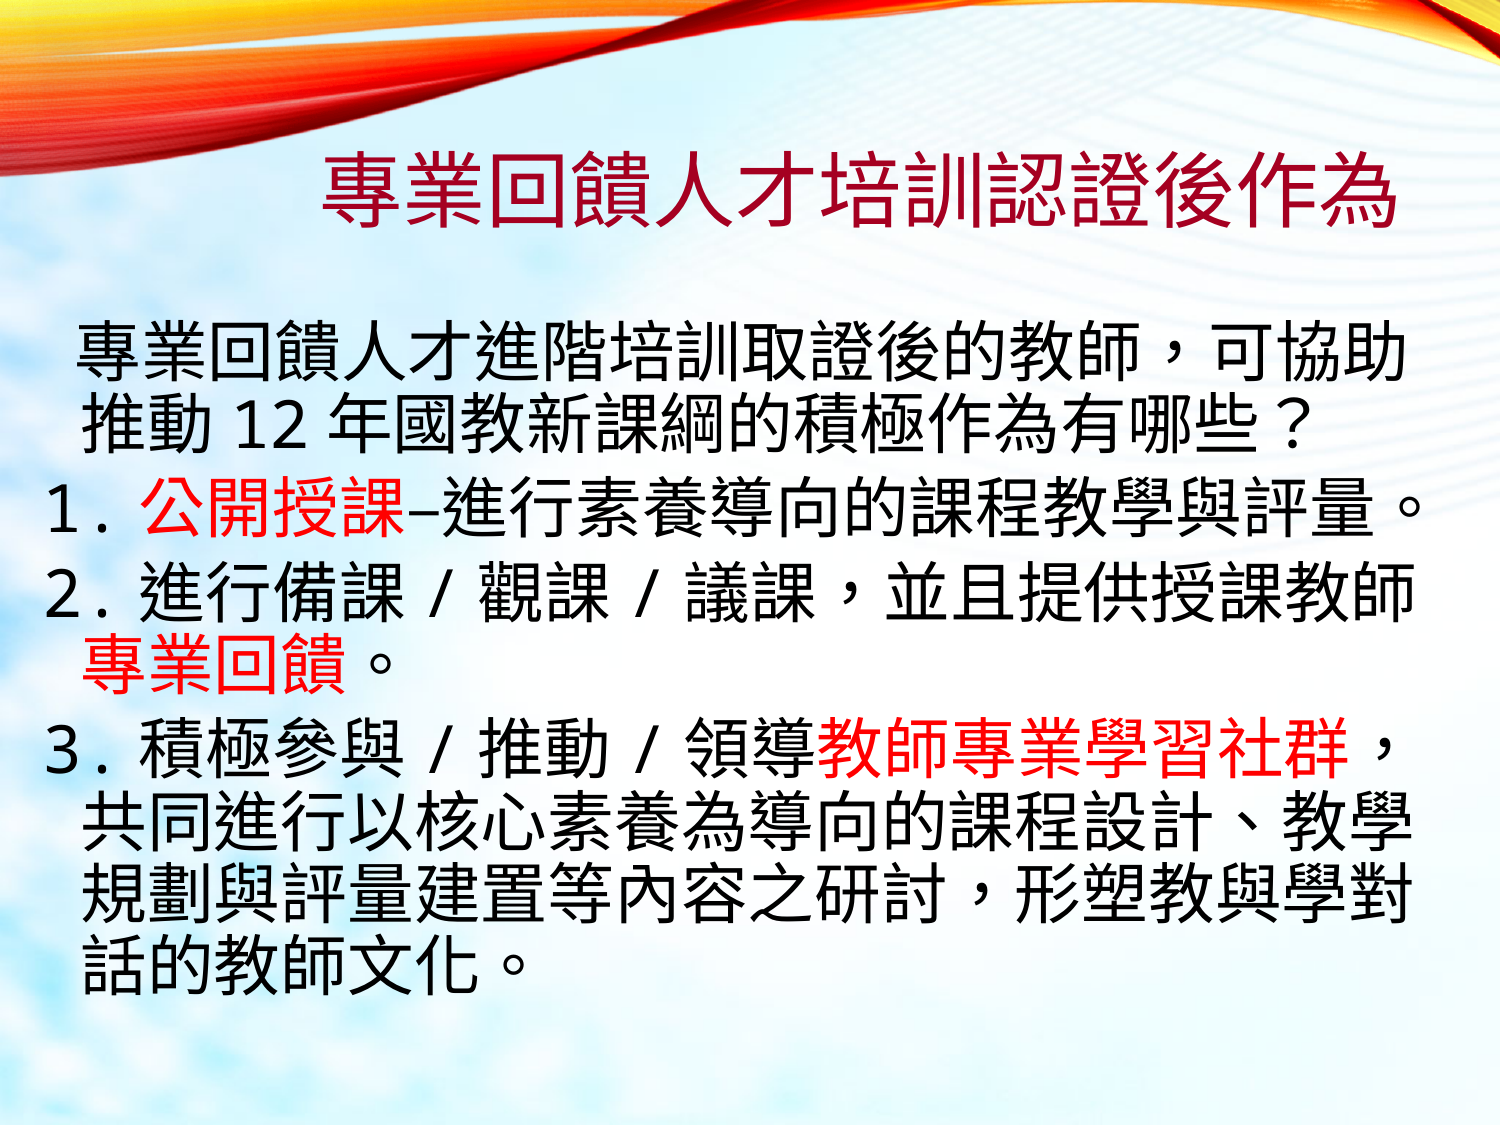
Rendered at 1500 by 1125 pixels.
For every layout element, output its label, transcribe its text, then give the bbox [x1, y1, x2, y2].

list 專業回饋人才進階培訓取證後的教師，可協助推動12年國教新課綱的積極作為有哪些？ 1.公開授課–進行素養導向的課程教學與評量。 2.進行備課/觀課/議課，並且提供授課教師專業回饋。 3.積極參與/推動/領導教師專業學習社群，共同進行以核心素養為導向的課程設計、教學規劃與評量建置等內容之研討，形塑教與學對話的教師文化。 [27, 311, 1469, 1054]
title 專業回饋人才培訓認證後作為 [300, 100, 1422, 289]
picture [0, 0, 1500, 1125]
